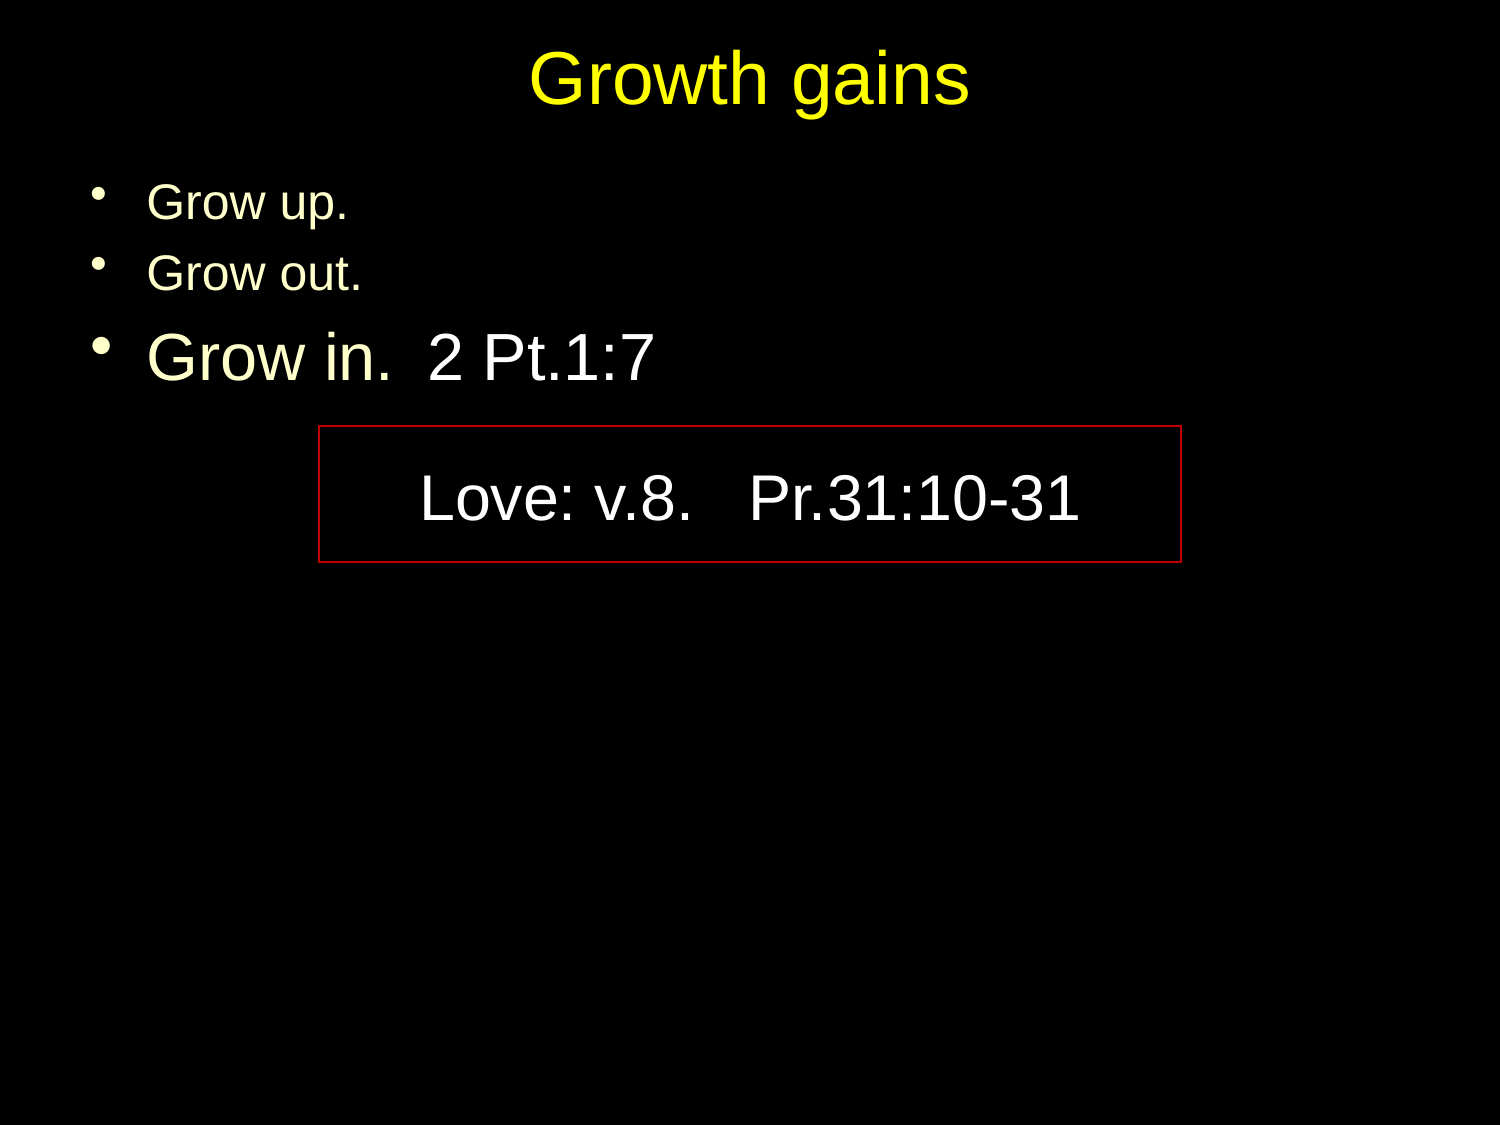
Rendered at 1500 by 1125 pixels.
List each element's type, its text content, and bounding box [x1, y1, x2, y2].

text_box Love: v.8. Pr.31:10-31 [318, 425, 1182, 563]
title Growth gains [75, 0, 1425, 150]
list Grow up. Grow out. Grow in. 2 Pt.1:7 [75, 162, 1425, 1038]
